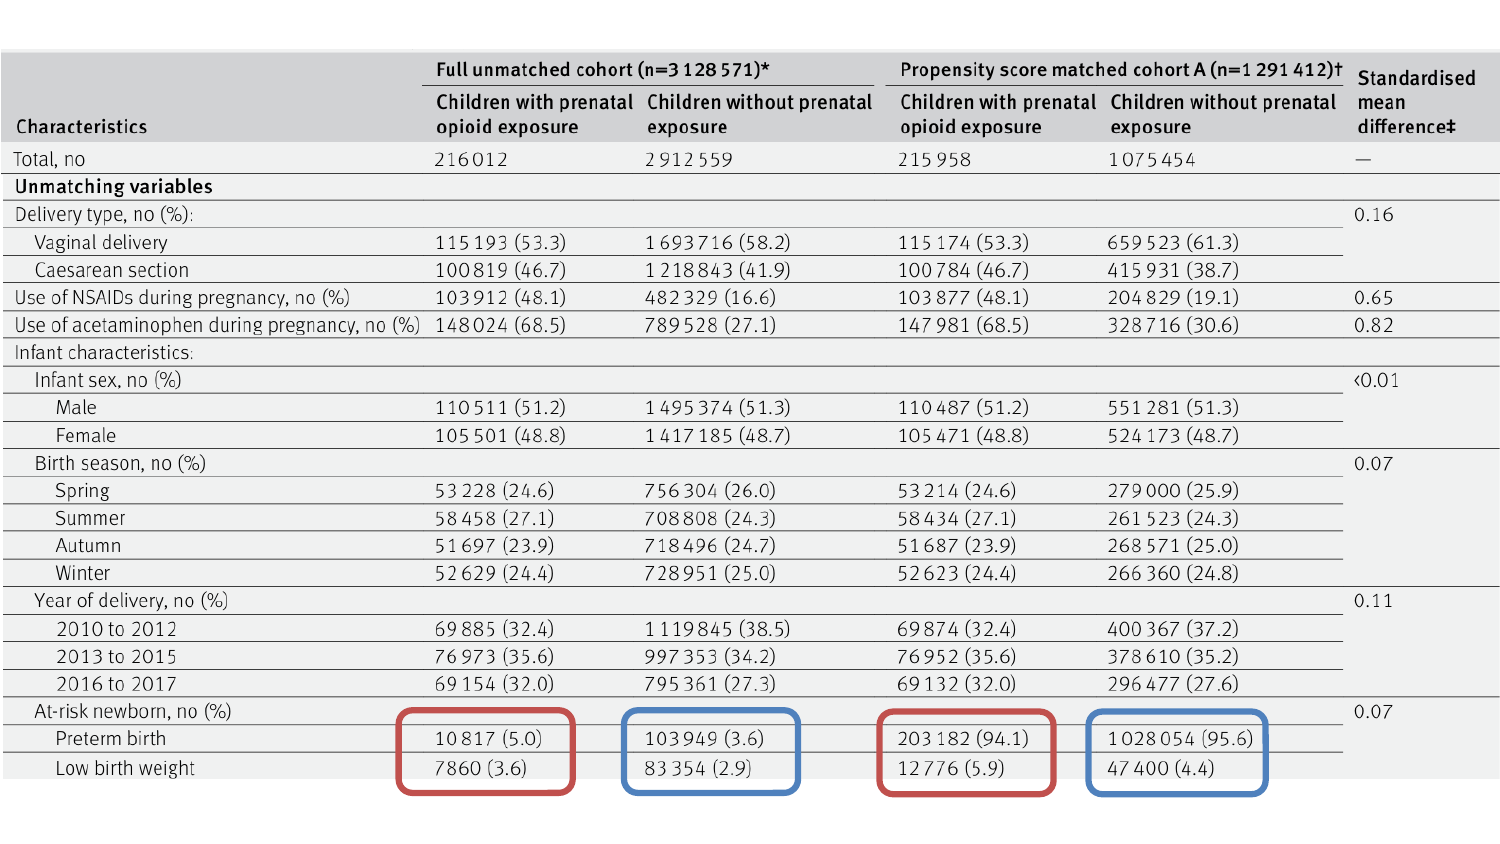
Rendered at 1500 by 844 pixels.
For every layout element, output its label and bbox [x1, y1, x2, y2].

text_box [0, 49, 1500, 795]
